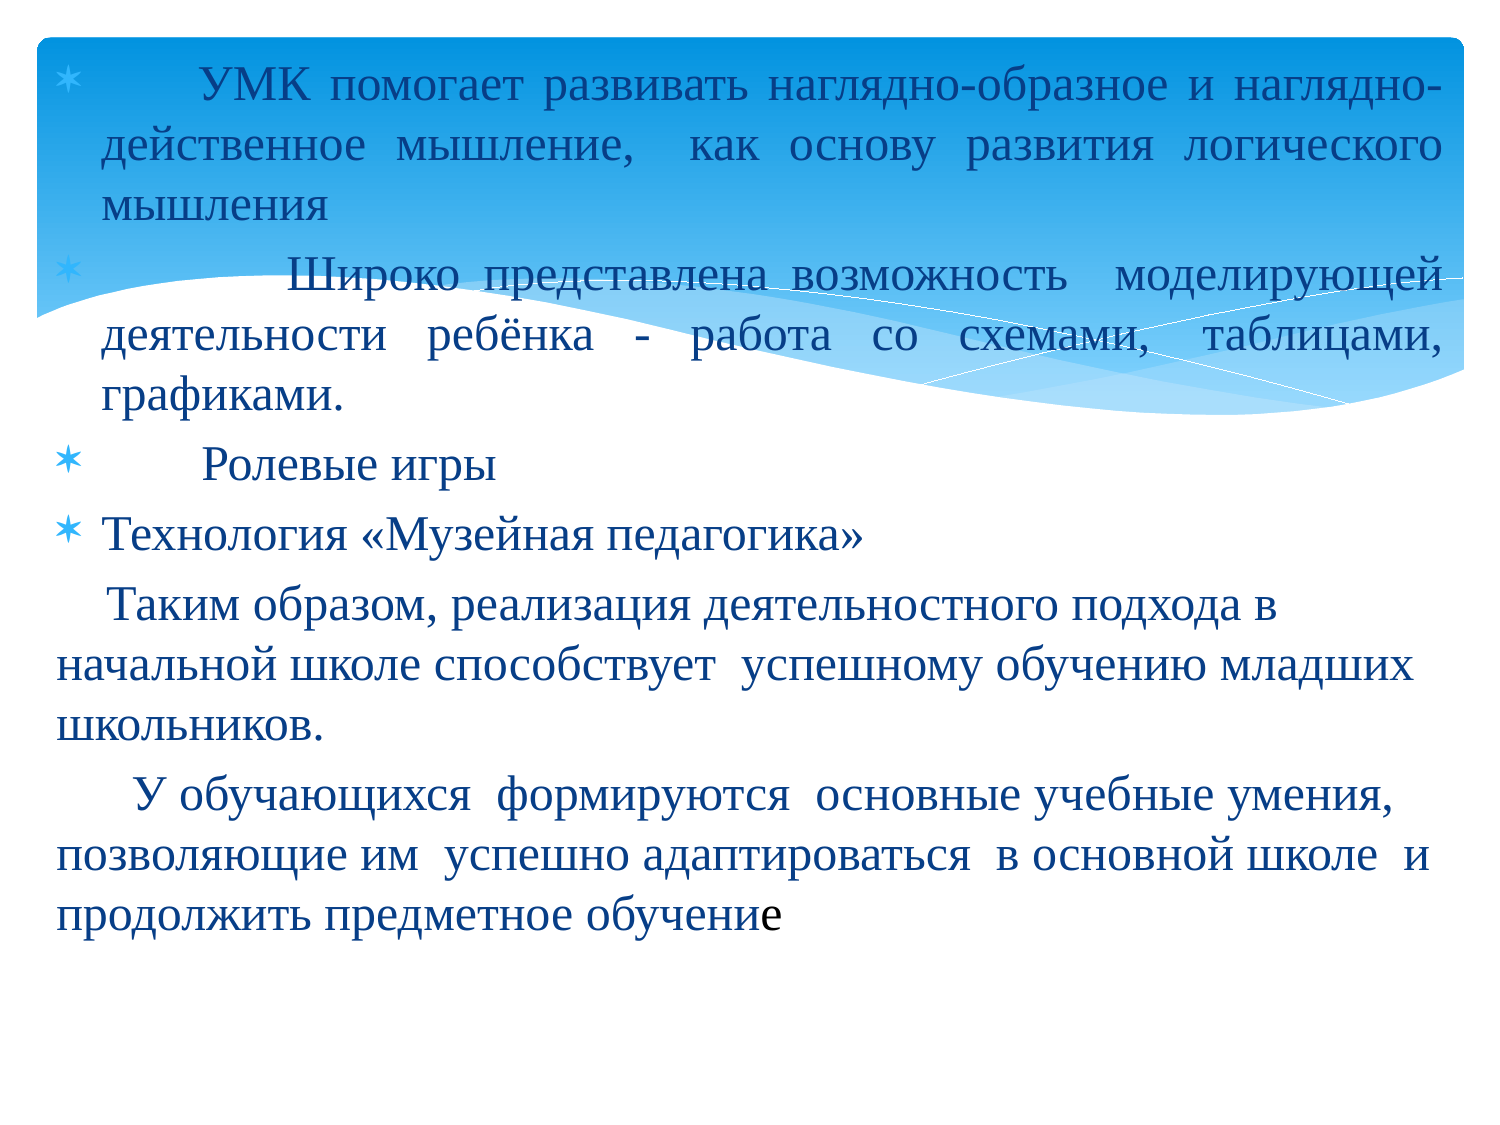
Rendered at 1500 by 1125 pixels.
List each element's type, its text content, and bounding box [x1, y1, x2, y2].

list УМК помогает развивать наглядно-образное и наглядно-действенное мышление, как основу развития логического мышления Широко представлена возможность моделирующей деятельности ребёнка - работа со схемами, таблицами, графиками. Ролевые игры Технология «Музейная педагогика» Таким образом, реализация деятельностного подхода в начальной школе способствует успешному обучению младших школьников. У обучающихся формируются основные учебные умения, позволяющие им успешно адаптироваться в основной школе и продолжить предметное обучение [41, 42, 1459, 1035]
